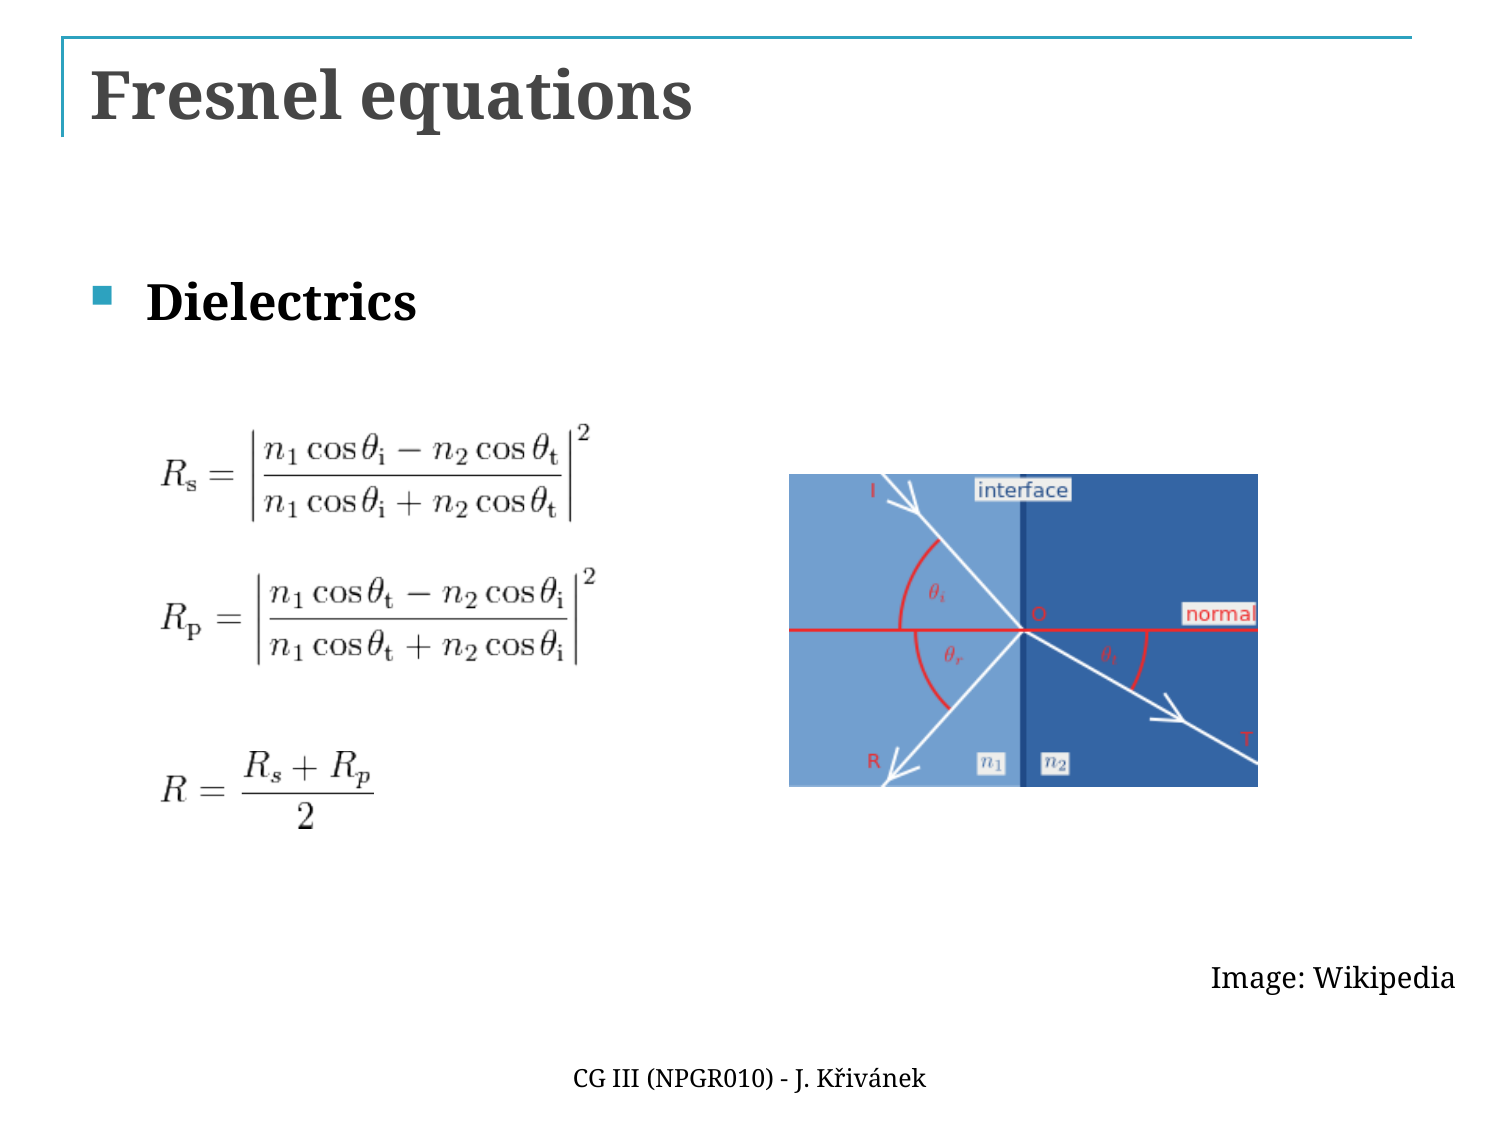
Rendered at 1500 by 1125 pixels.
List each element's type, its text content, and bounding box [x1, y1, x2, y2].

picture [788, 474, 1259, 788]
text_box Image: Wikipedia [1196, 952, 1472, 1002]
picture [159, 751, 374, 829]
footer CG III (NPGR010) - J. Křivánek [512, 1024, 988, 1101]
picture [159, 373, 600, 717]
title Fresnel equations [74, 45, 1426, 233]
list Dielectrics [74, 262, 1426, 1006]
